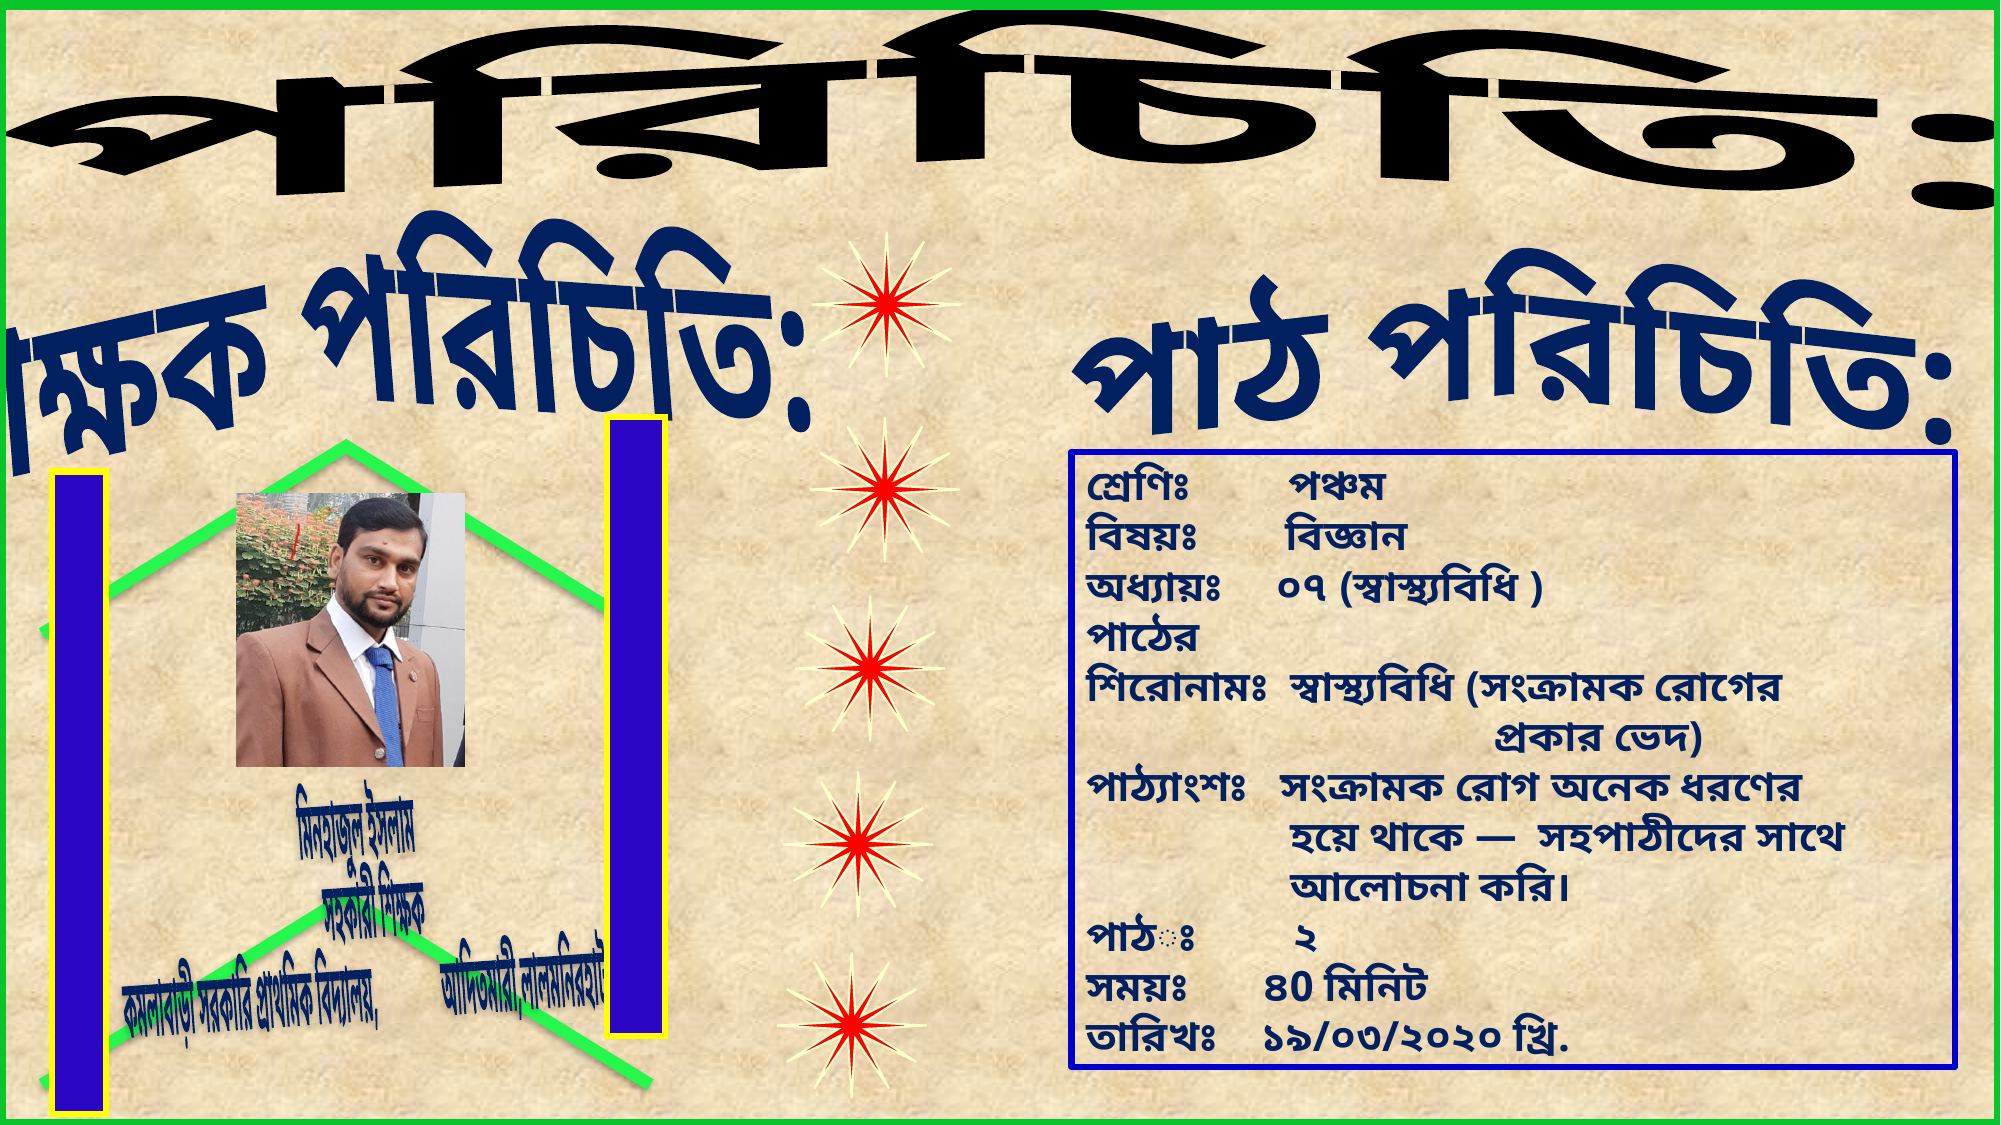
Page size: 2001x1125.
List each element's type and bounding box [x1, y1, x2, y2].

text_box [803, 952, 927, 1099]
text_box [811, 231, 962, 378]
text_box [0, 3, 2000, 1125]
text_box [0, 203, 803, 1115]
picture [236, 493, 465, 767]
text_box [803, 595, 946, 742]
picture [0, 0, 2001, 1125]
text_box [803, 771, 934, 918]
text_box [809, 416, 960, 563]
